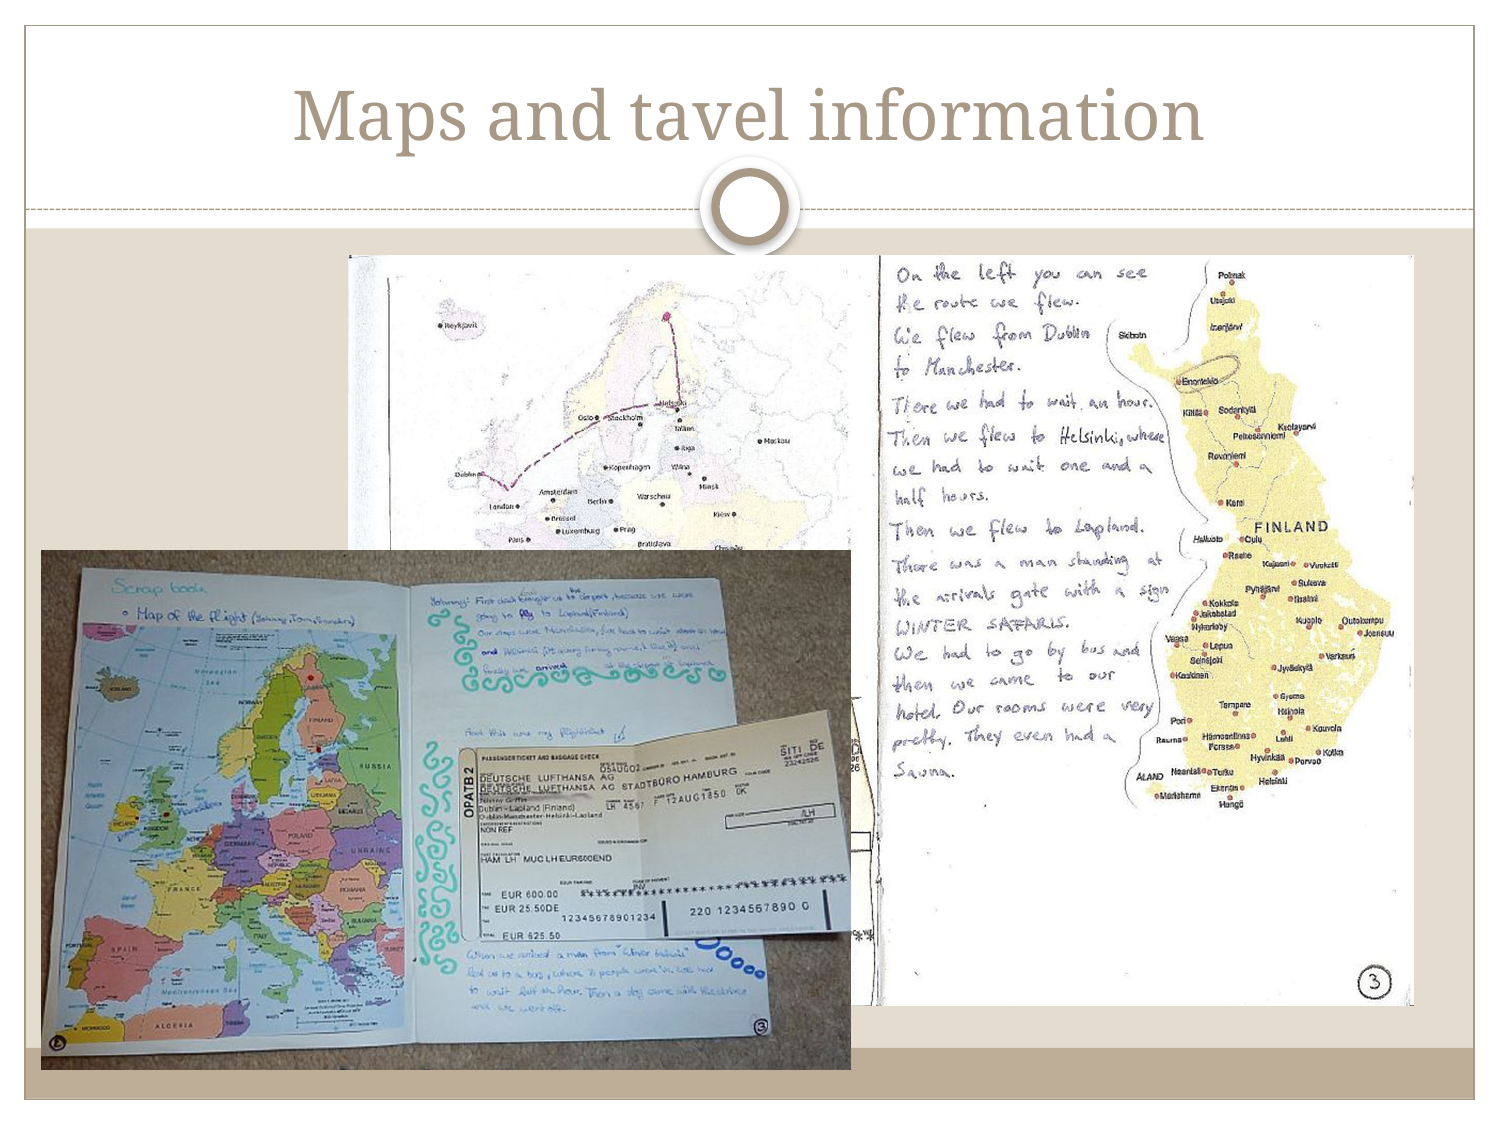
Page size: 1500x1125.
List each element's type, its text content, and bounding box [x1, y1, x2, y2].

title Maps and tavel information [49, 37, 1450, 162]
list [348, 255, 1414, 1006]
picture [41, 550, 851, 1071]
